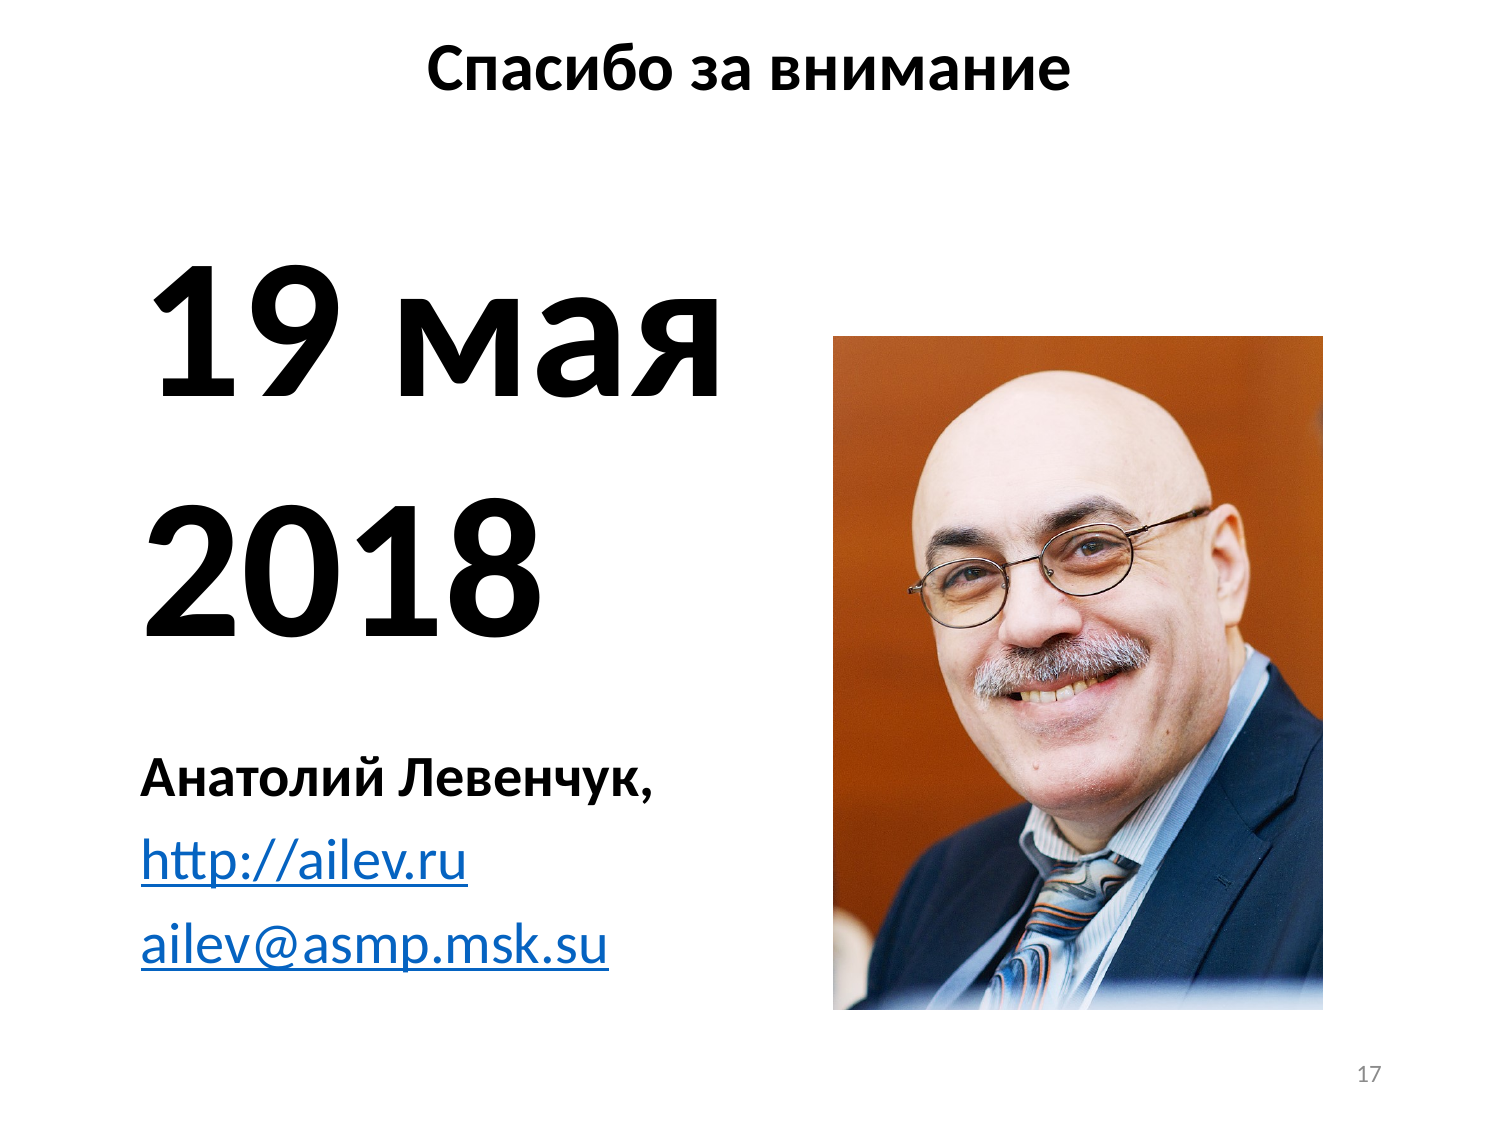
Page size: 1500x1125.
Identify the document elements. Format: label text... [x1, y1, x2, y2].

text_box 19 мая 2018 [125, 189, 767, 684]
list Анатолий Левенчук, http://ailev.ru ailev@asmp.msk.su [125, 738, 682, 1011]
title Спасибо за внимание [103, 23, 1397, 114]
picture [833, 336, 1323, 1010]
slide_number 17 [1059, 1042, 1397, 1103]
